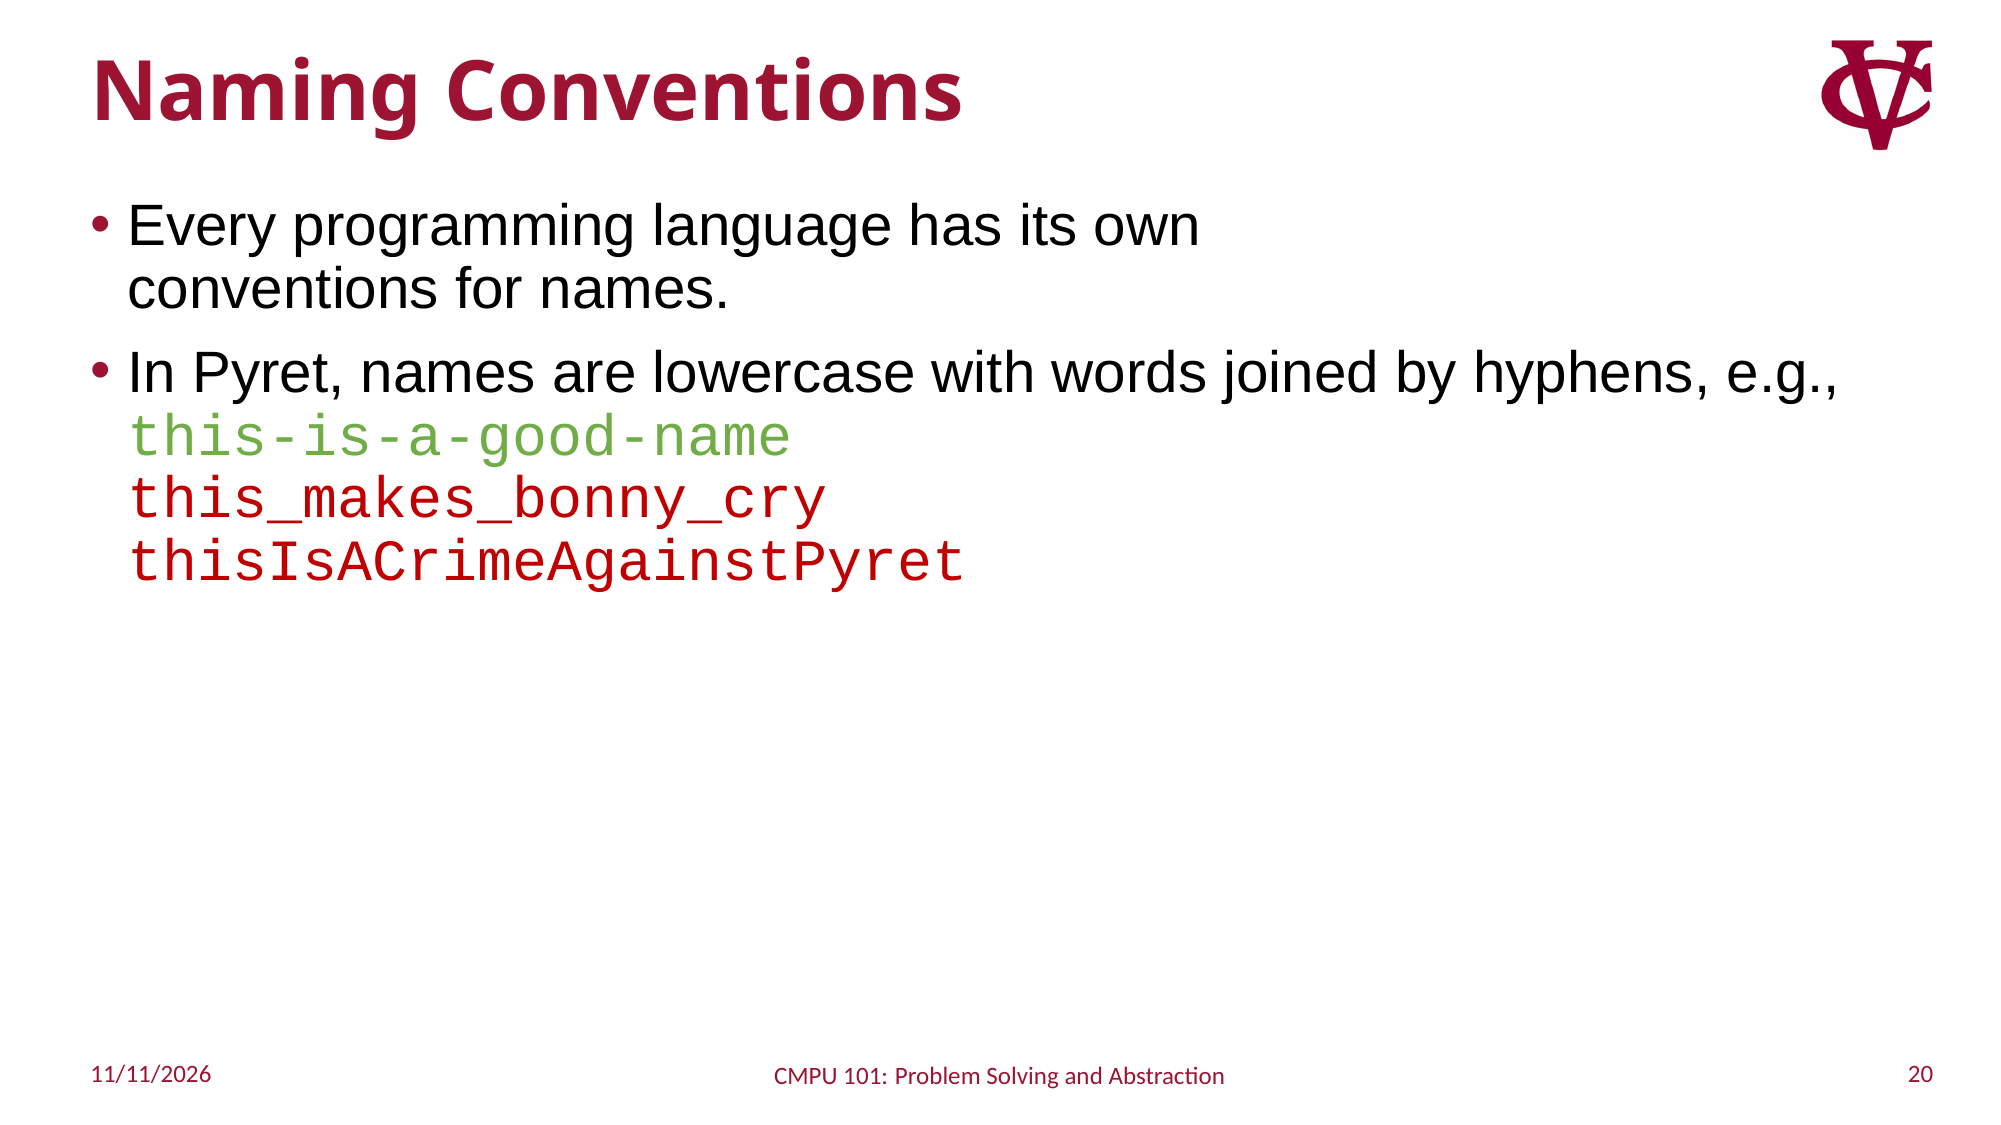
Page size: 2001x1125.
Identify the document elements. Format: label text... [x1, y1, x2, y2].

title Naming Conventions [75, 37, 1793, 151]
footer CMPU 101: Problem Solving and Abstraction [662, 1042, 1338, 1103]
list Every programming language has its own conventions for names. In Pyret, names are lowercase with words joined by hyphens, e.g., this-is-a-good-name this_makes_bonny_cry thisIsACrimeAgainstPyret [75, 187, 1925, 1006]
slide_number 20 [1384, 1042, 1949, 1103]
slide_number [75, 1042, 640, 1103]
picture [1809, 24, 1949, 164]
